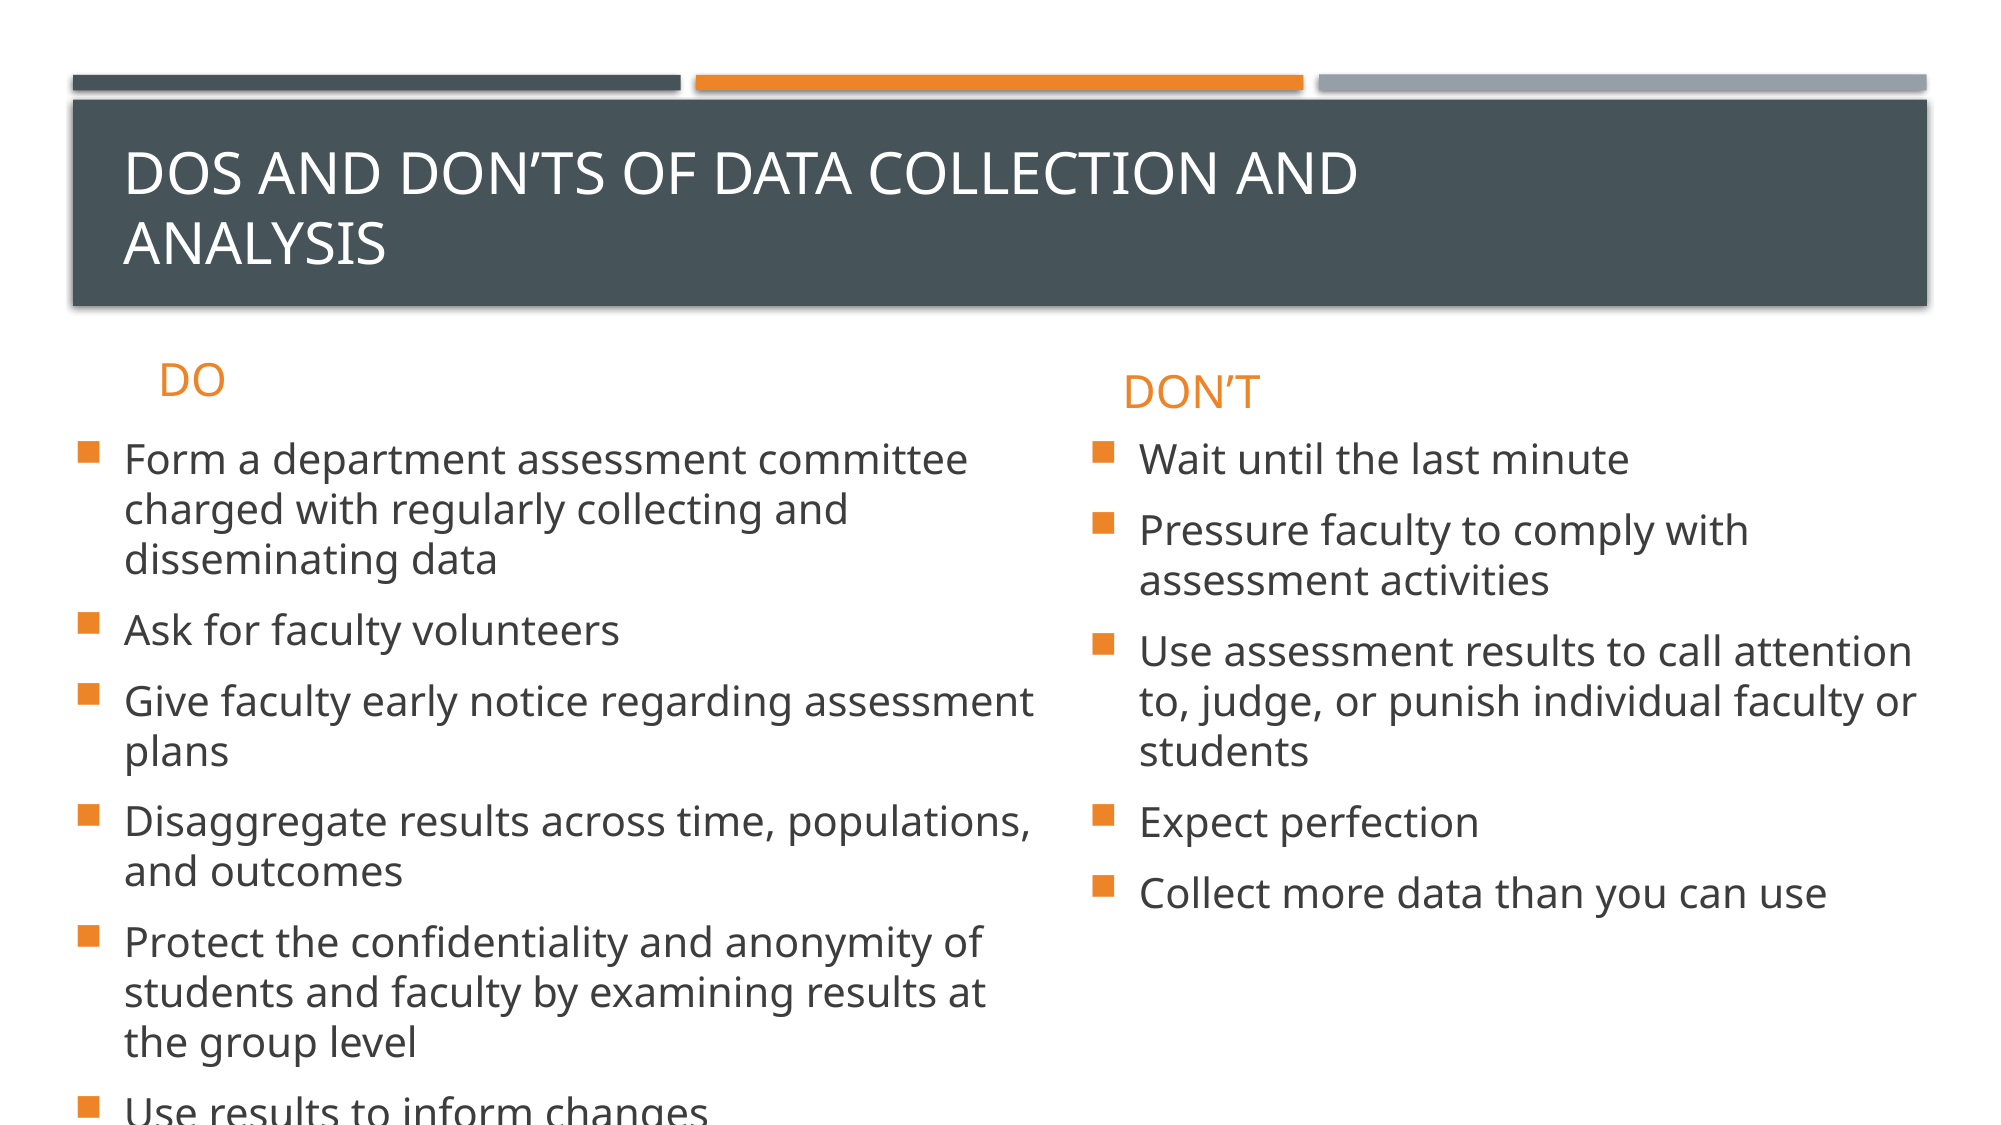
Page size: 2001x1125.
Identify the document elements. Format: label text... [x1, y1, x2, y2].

list DO [142, 318, 710, 413]
list DON’T [1107, 330, 1677, 425]
title Dos and Don’ts of Data Collection and Analysis [108, 36, 1532, 284]
list Wait until the last minute Pressure faculty to comply with assessment activities Use assessment results to call attention to, judge, or punish individual faculty or students Expect perfection Collect more data than you can use [1073, 425, 1938, 1039]
list Form a department assessment committee charged with regularly collecting and disseminating data Ask for faculty volunteers Give faculty early notice regarding assessment plans Disaggregate results across time, populations, and outcomes Protect the confidentiality and anonymity of students and faculty by examining results at the group level Use results to inform changes [58, 425, 1054, 1125]
